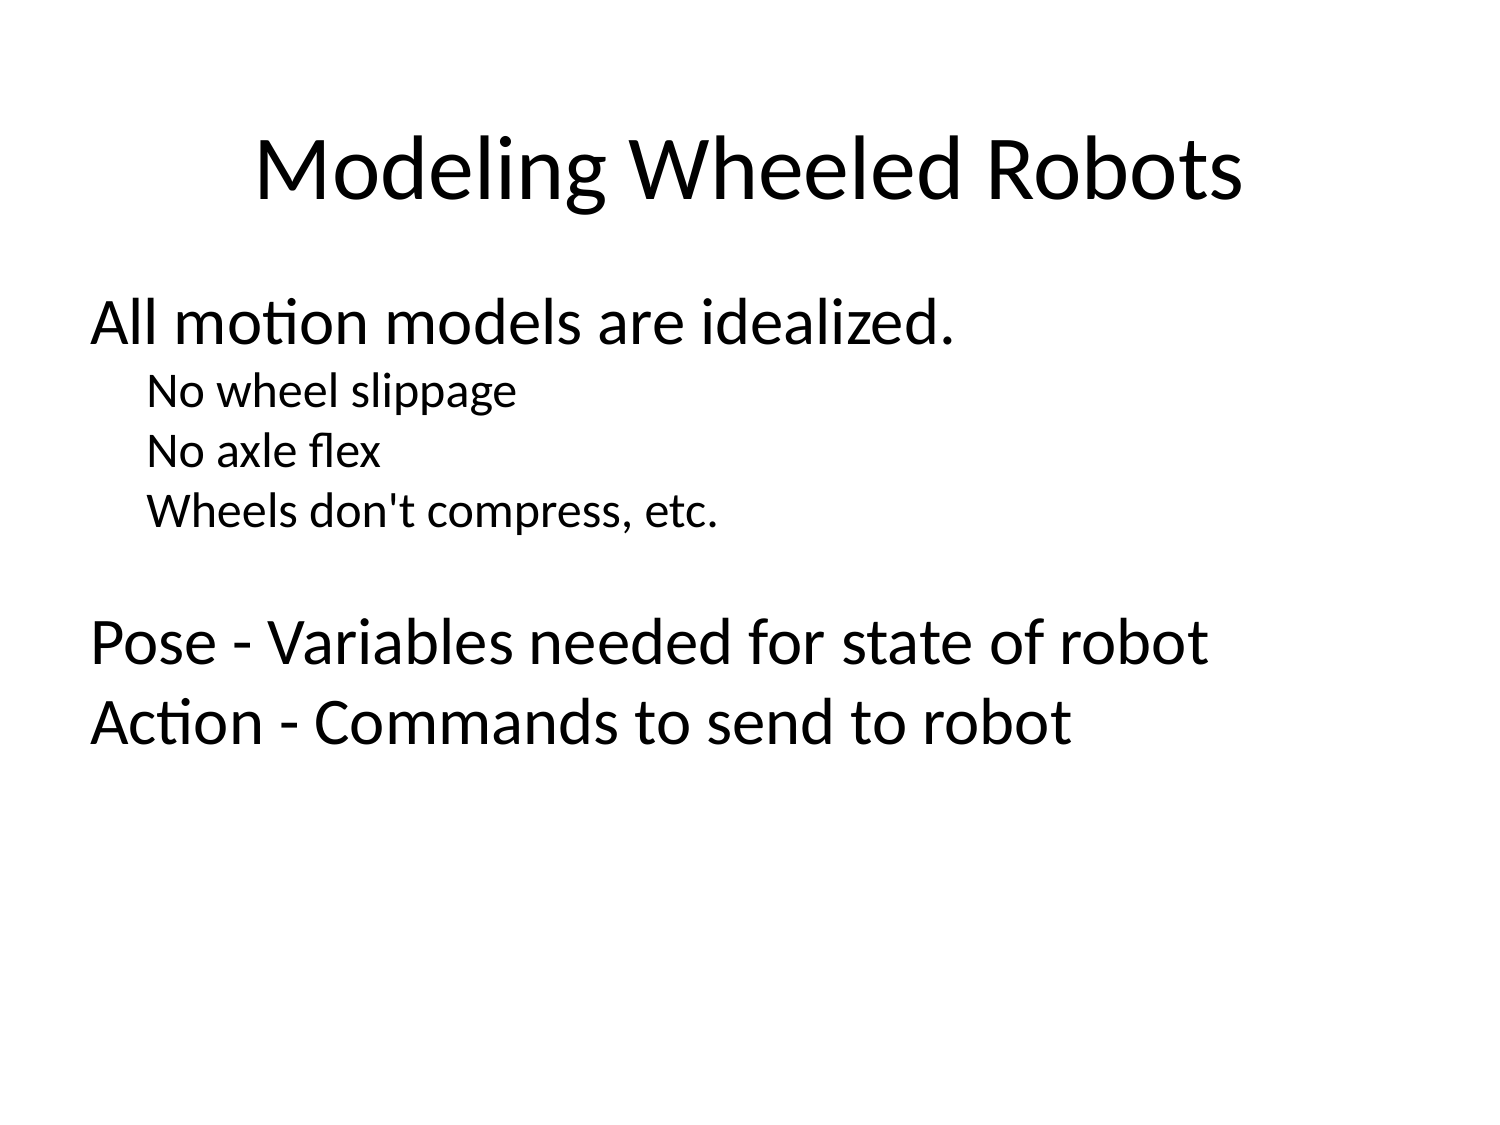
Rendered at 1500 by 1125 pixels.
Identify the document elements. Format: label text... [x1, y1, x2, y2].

title Modeling Wheeled Robots [75, 45, 1425, 233]
list All motion models are idealized. No wheel slippage No axle flex Wheels don't compress, etc. Pose - Variables needed for state of robot Action - Commands to send to robot [75, 262, 1425, 1078]
